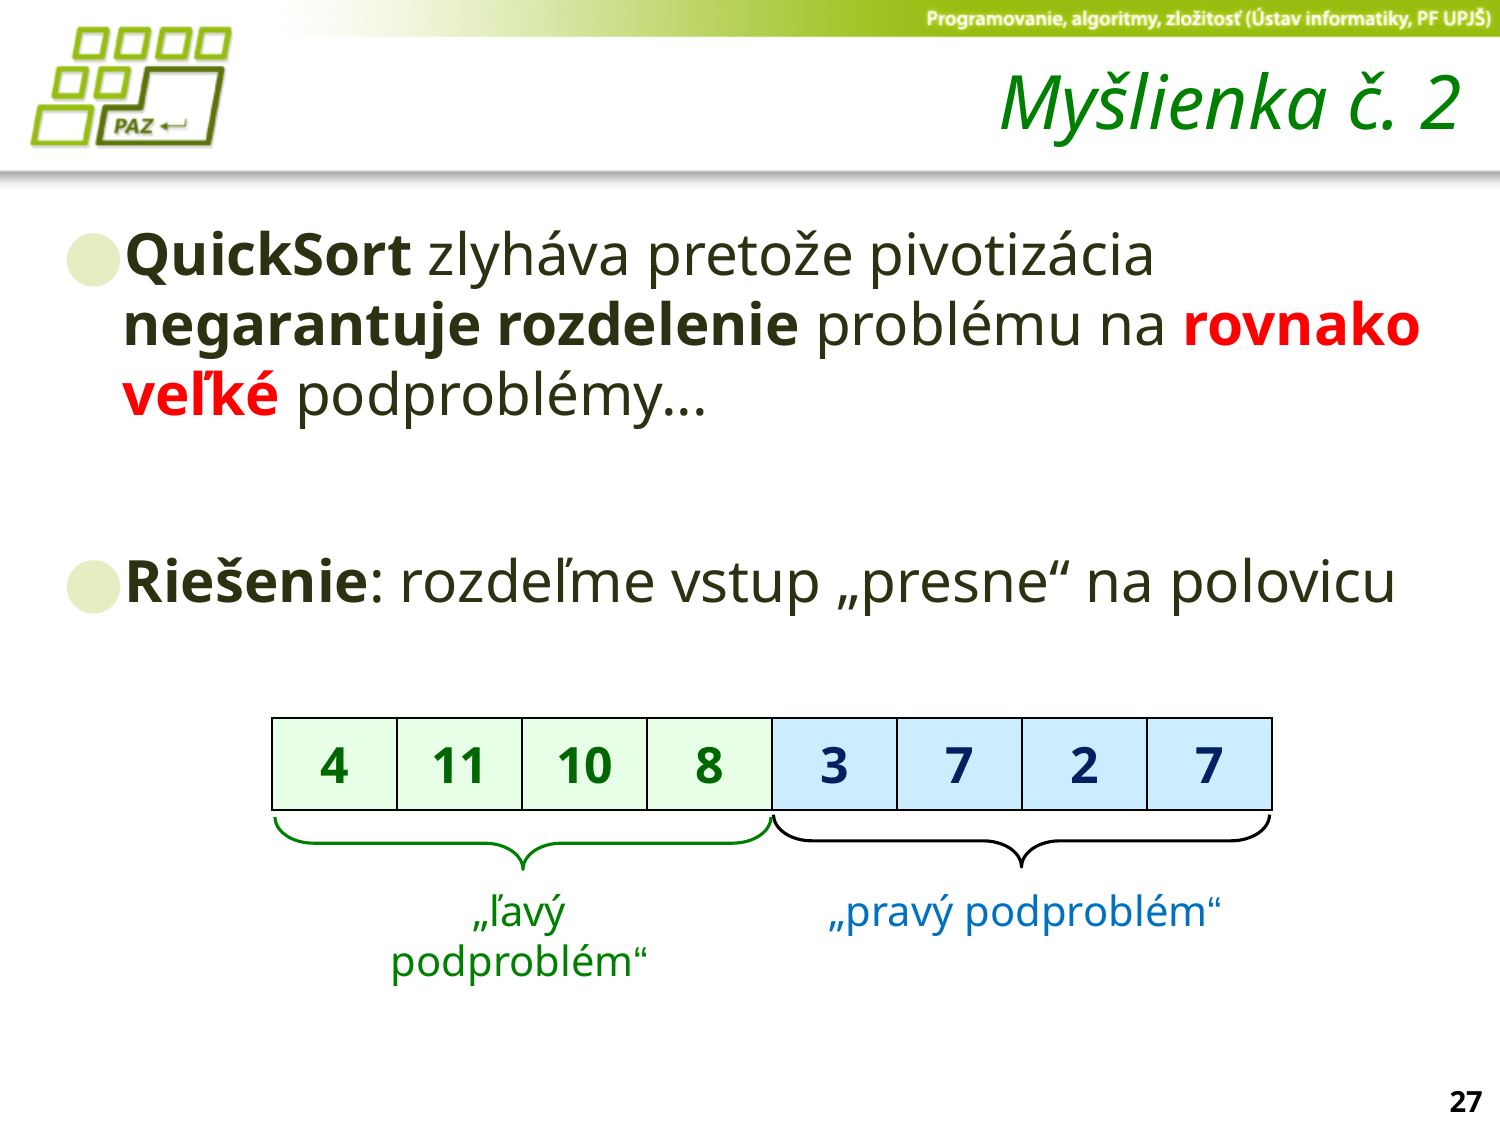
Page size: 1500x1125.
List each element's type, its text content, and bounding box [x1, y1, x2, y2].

table_header 4 [273, 719, 396, 809]
text_box „ľavý podproblém“ [323, 877, 715, 993]
text_box „pravý podproblém“ [797, 876, 1253, 942]
table_header 3 [773, 719, 896, 809]
picture [0, 0, 1500, 1125]
text_box [274, 816, 772, 870]
table_header 2 [1023, 719, 1146, 809]
table_header 8 [648, 719, 771, 809]
table_header 11 [398, 719, 521, 809]
text_box [773, 814, 1270, 868]
table_header 7 [898, 719, 1021, 809]
table_header 7 [1148, 719, 1271, 809]
title Myšlienka č. 2 [343, 46, 1477, 135]
table_header 10 [523, 719, 646, 809]
list QuickSort zlyháva pretože pivotizácia negarantuje rozdelenie problému na rovnako veľké podproblémy... Riešenie: rozdeľme vstup „presne“ na polovicu [48, 209, 1456, 1080]
